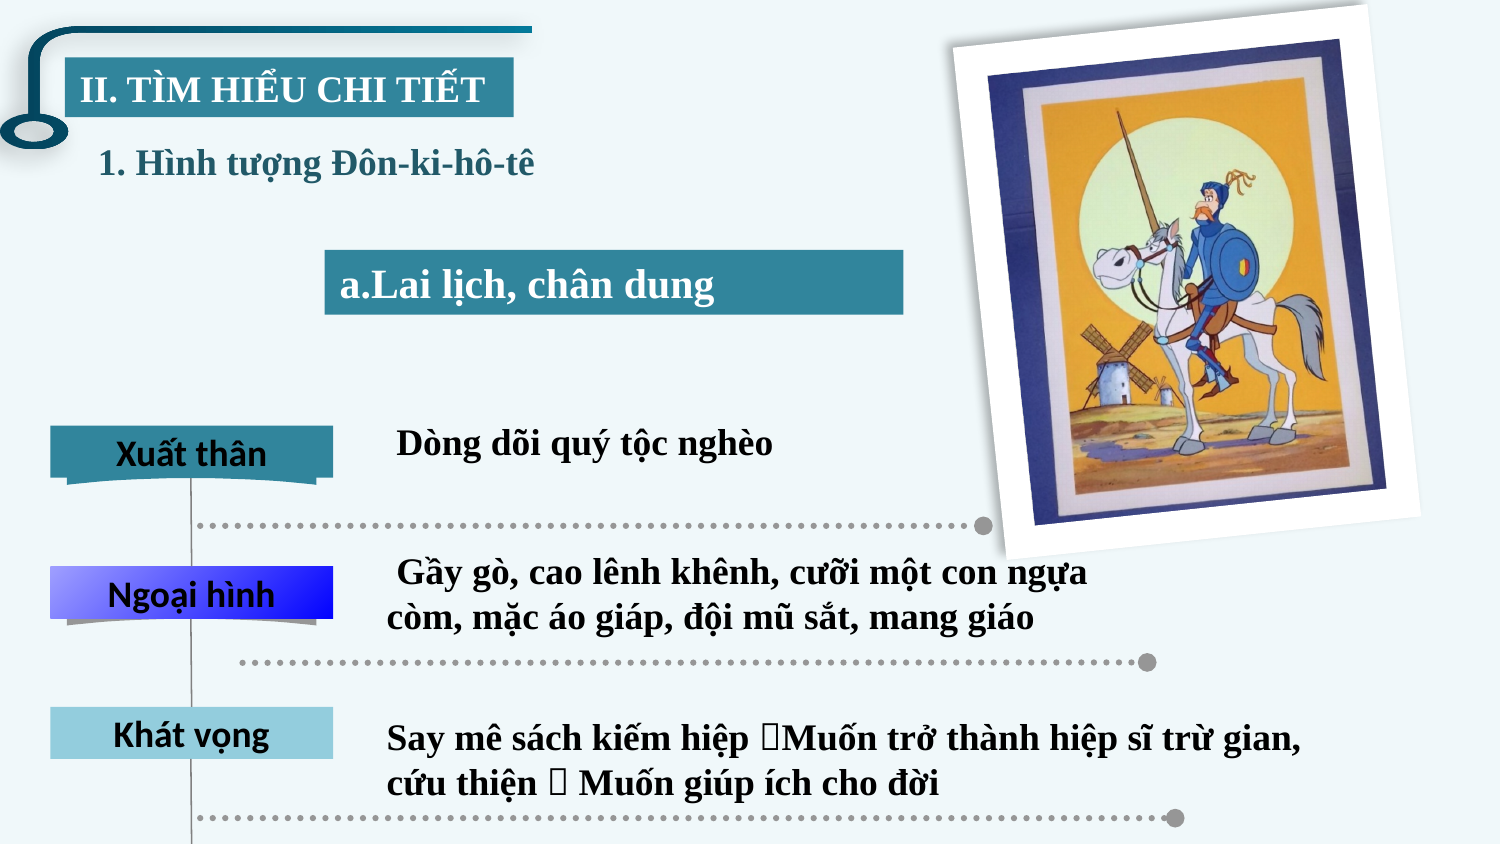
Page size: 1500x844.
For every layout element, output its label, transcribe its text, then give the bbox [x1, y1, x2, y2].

text_box [0, 24, 535, 152]
text_box 1. Hình tượng Đôn-ki-hô-tê [83, 130, 621, 190]
text_box Dòng dõi quý tộc nghèo [371, 410, 984, 470]
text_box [49, 566, 334, 626]
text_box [49, 425, 334, 486]
text_box II. TÌM HIỂU CHI TIẾT [64, 57, 514, 118]
text_box Gầy gò, cao lênh khênh, cưỡi một con ngựa còm, mặc áo giáp, đội mũ sắt, mang giáo [371, 539, 1176, 645]
text_box Say mê sách kiếm hiệp Muốn trở thành hiệp sĩ trừ gian, cứu thiện  Muốn giúp ích cho đời [371, 705, 1317, 811]
picture [988, 39, 1386, 525]
text_box [1168, 811, 1182, 825]
text_box a.Lai lịch, chân dung [324, 249, 904, 315]
text_box [977, 519, 990, 533]
text_box [1141, 656, 1154, 669]
text_box Khát vọng [50, 706, 334, 759]
